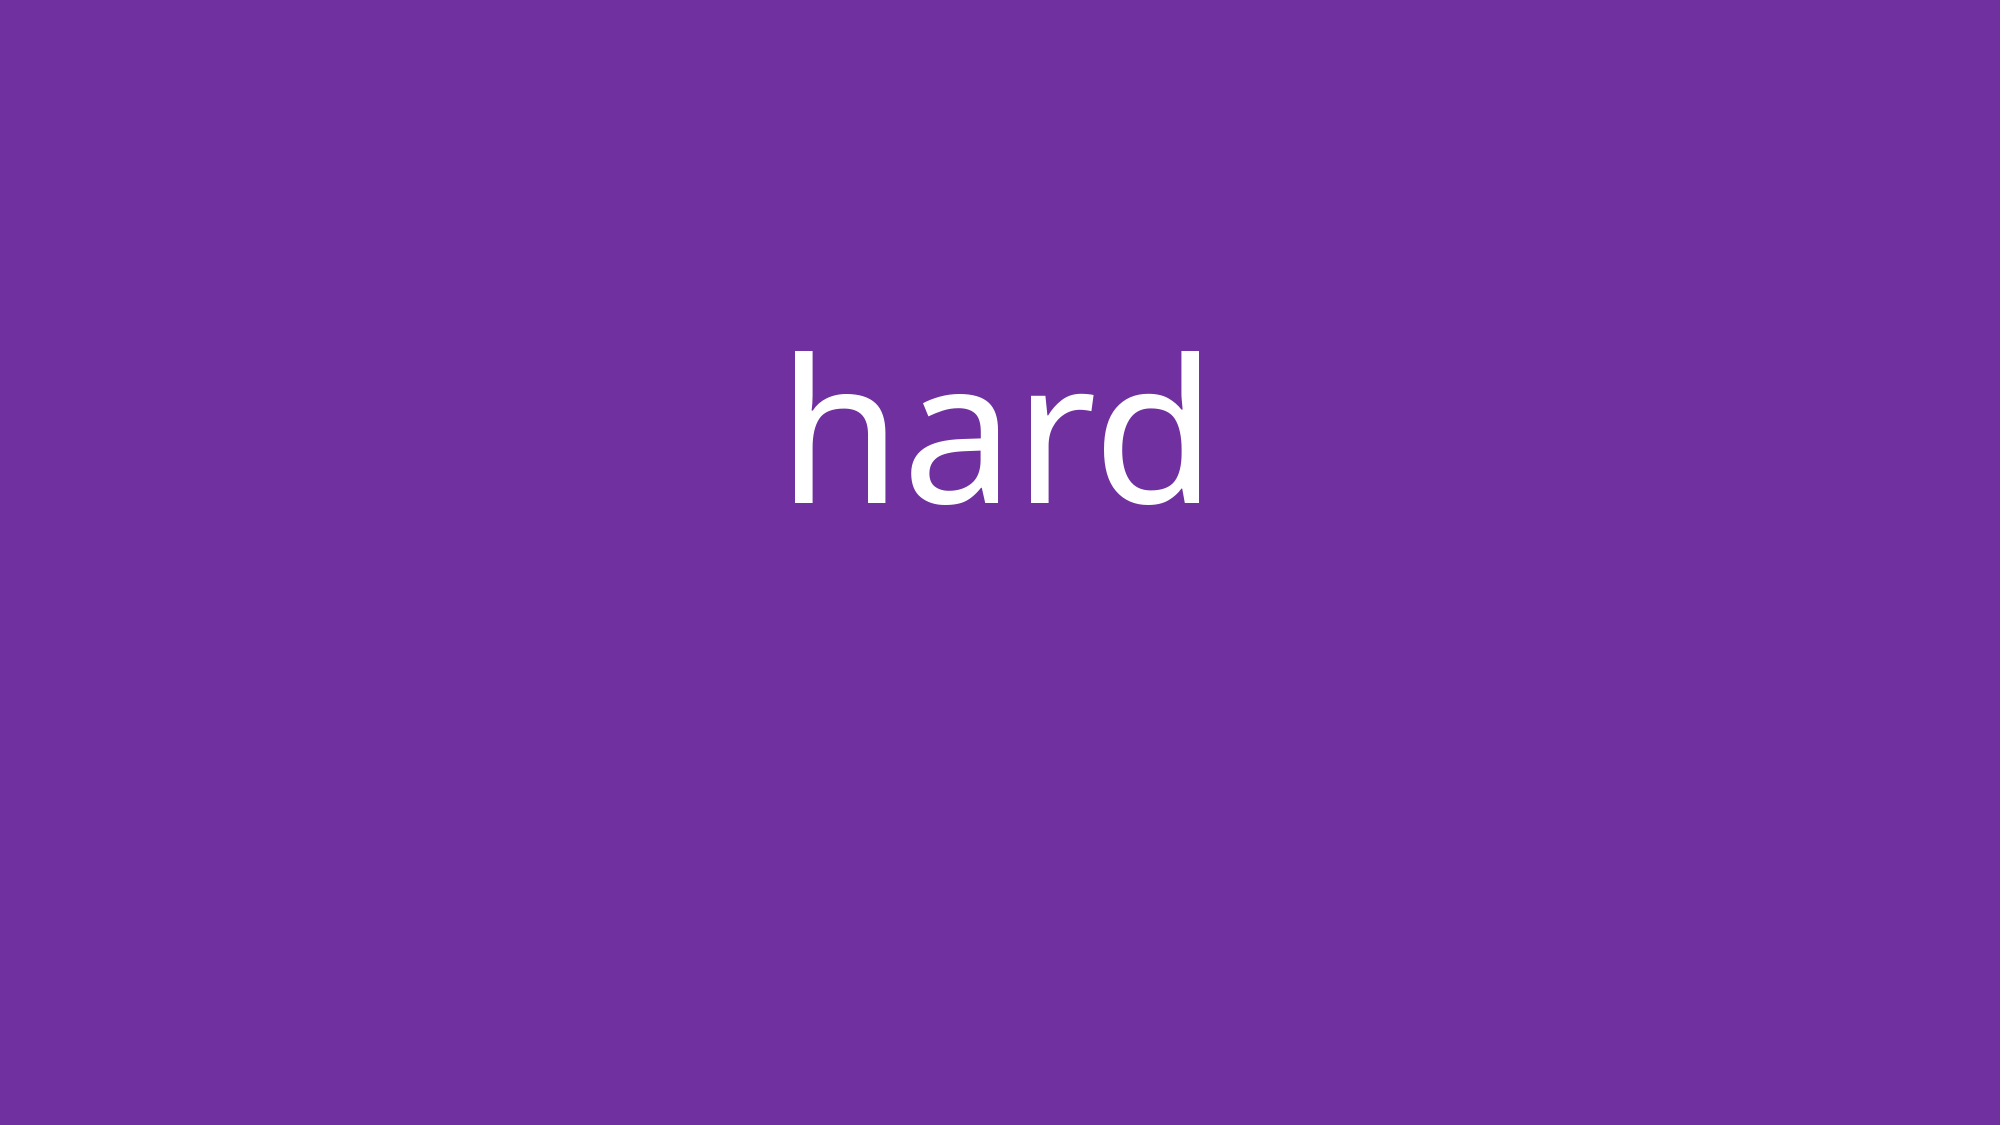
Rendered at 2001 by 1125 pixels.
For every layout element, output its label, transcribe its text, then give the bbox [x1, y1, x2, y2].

text_box hard [507, 295, 1489, 551]
